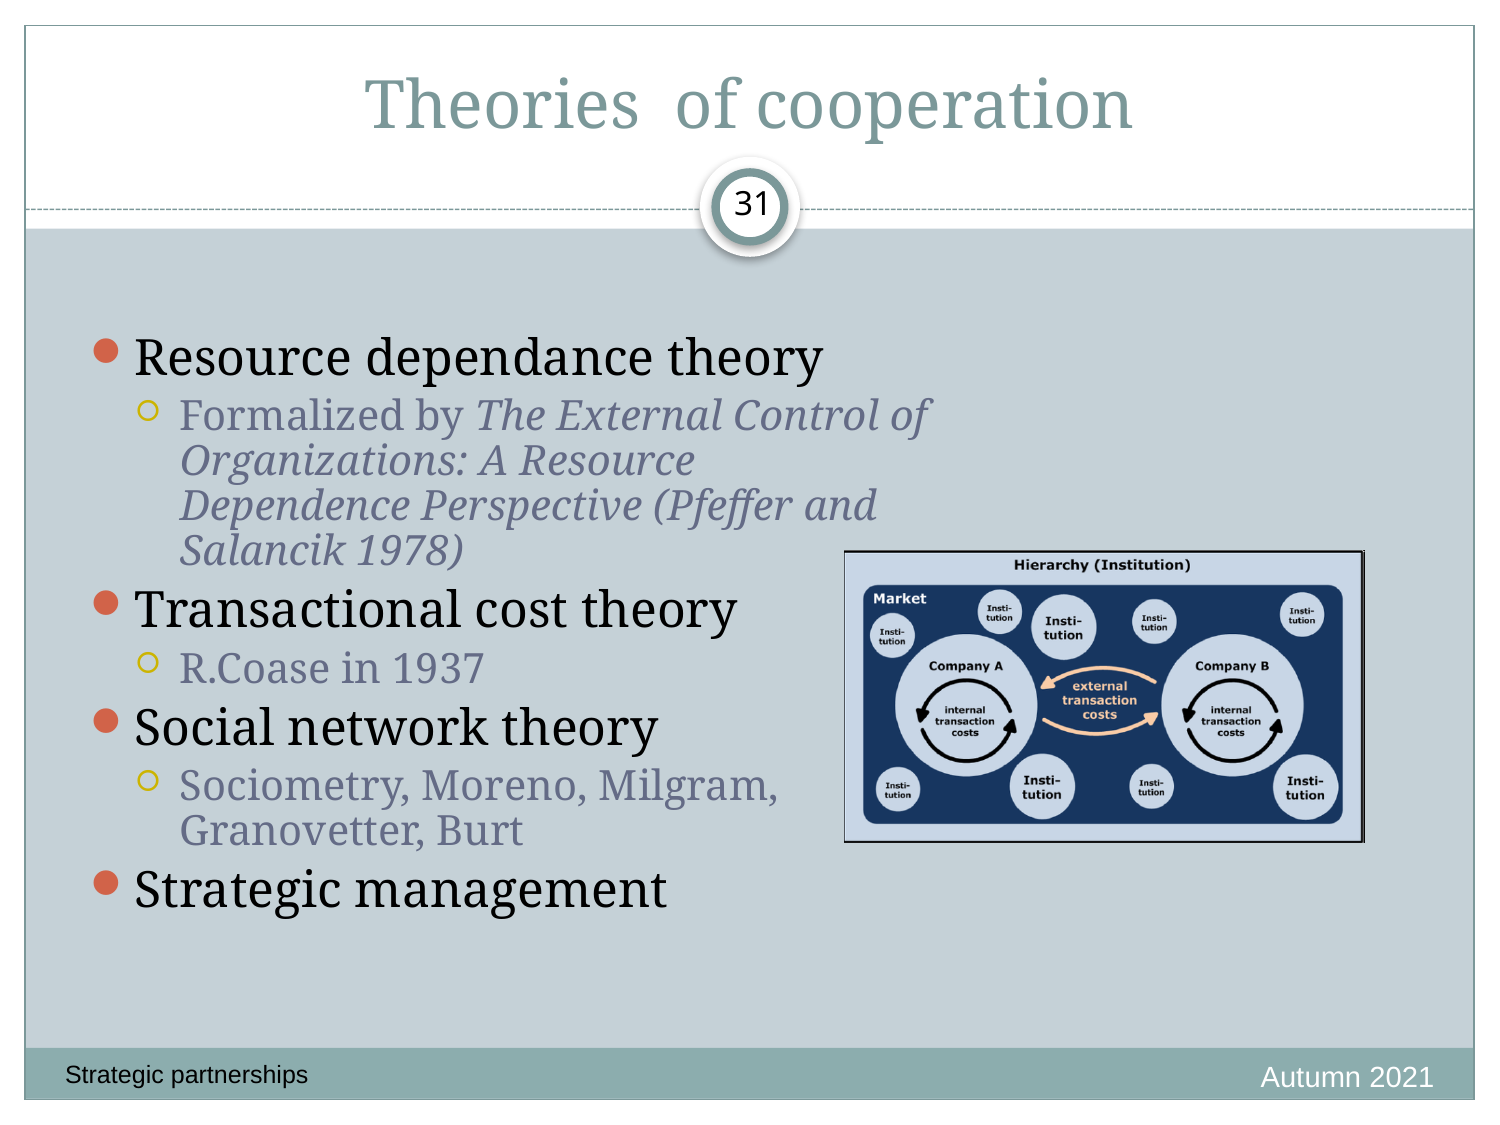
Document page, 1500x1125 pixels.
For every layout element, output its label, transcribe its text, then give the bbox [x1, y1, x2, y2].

picture [844, 550, 1365, 843]
list Resource dependance theory Formalized by The External Control of Organizations: A Resource Dependence Perspective (Pfeffer and Salancik 1978) Transactional cost theory R.Coase in 1937 Social network theory Sociometry, Moreno, Milgram, Granovetter, Burt Strategic management [75, 324, 951, 941]
slide_number 31 [715, 168, 791, 241]
title Theories of cooperation [29, 42, 1471, 149]
slide_number Autumn 2021 [950, 1050, 1450, 1111]
footer Strategic partnerships [50, 1051, 638, 1112]
